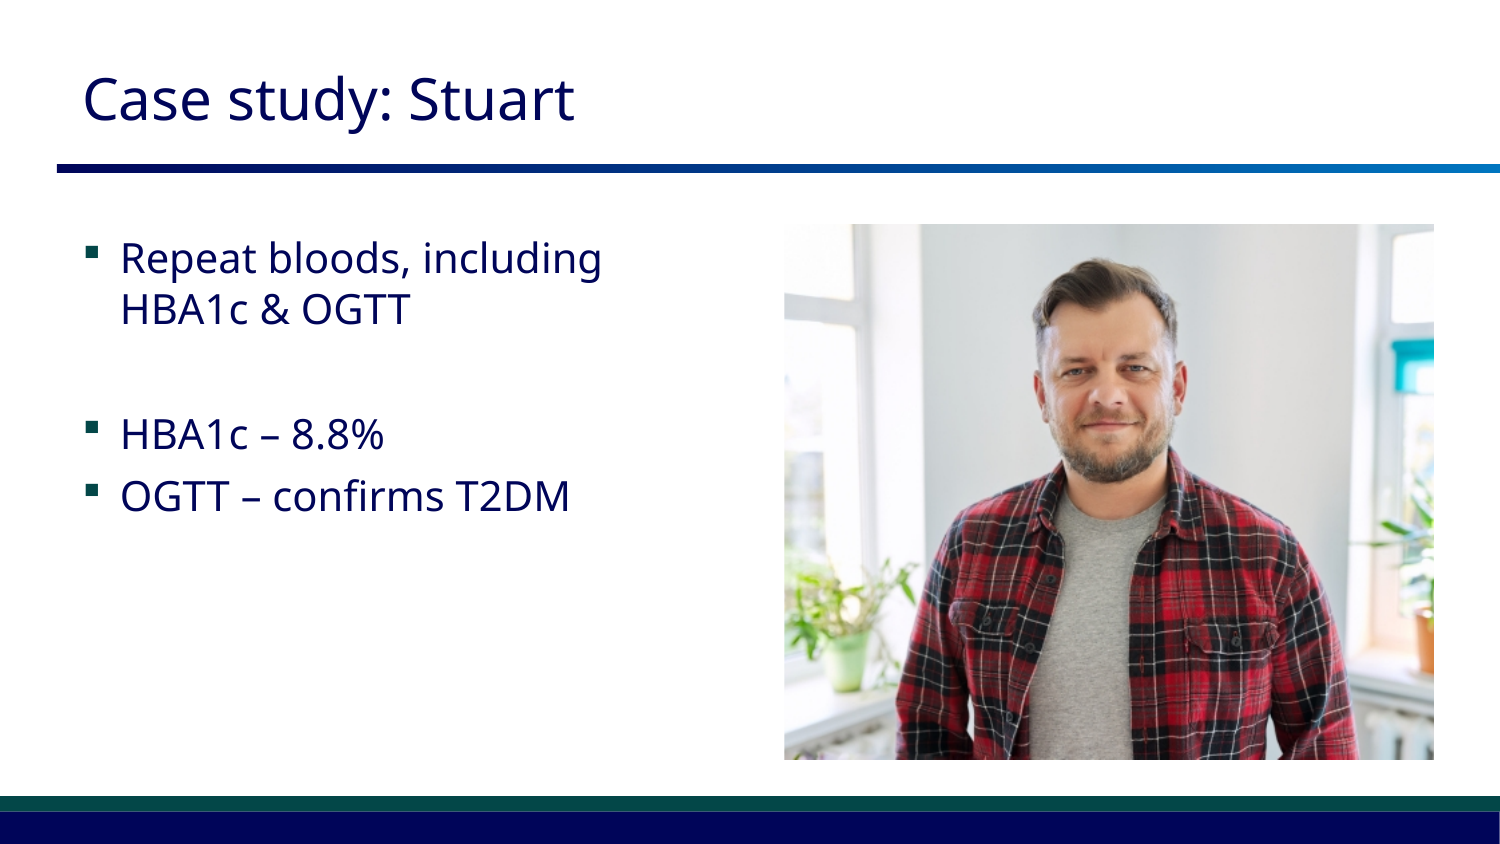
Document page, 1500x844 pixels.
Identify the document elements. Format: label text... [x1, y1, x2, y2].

picture [784, 224, 1434, 760]
title Case study: Stuart [67, 44, 1434, 150]
list Repeat bloods, including HBA1c & OGTT HBA1c – 8.8% OGTT – confirms T2DM [67, 224, 750, 760]
